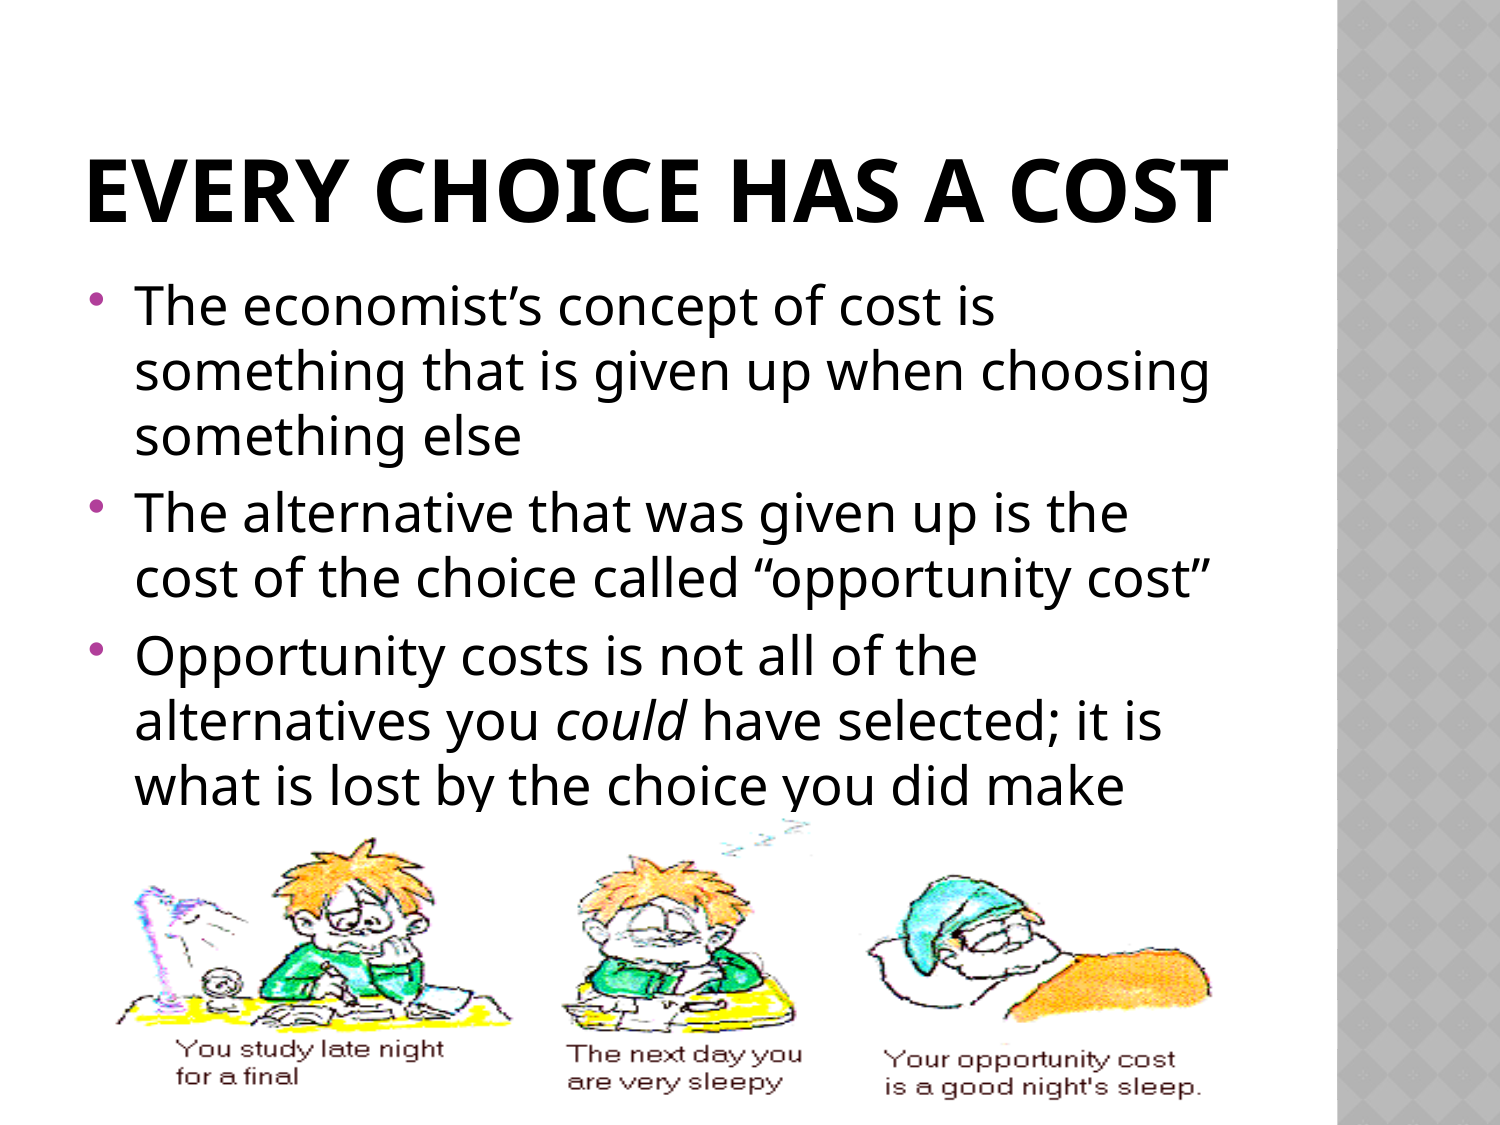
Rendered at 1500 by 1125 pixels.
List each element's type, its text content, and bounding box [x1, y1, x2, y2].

title Every choice has a cost [75, 52, 1263, 240]
list The economist’s concept of cost is something that is given up when choosing something else The alternative that was given up is the cost of the choice called “opportunity cost” Opportunity costs is not all of the alternatives you could have selected; it is what is lost by the choice you did make [75, 264, 1263, 1059]
picture [111, 811, 1238, 1107]
